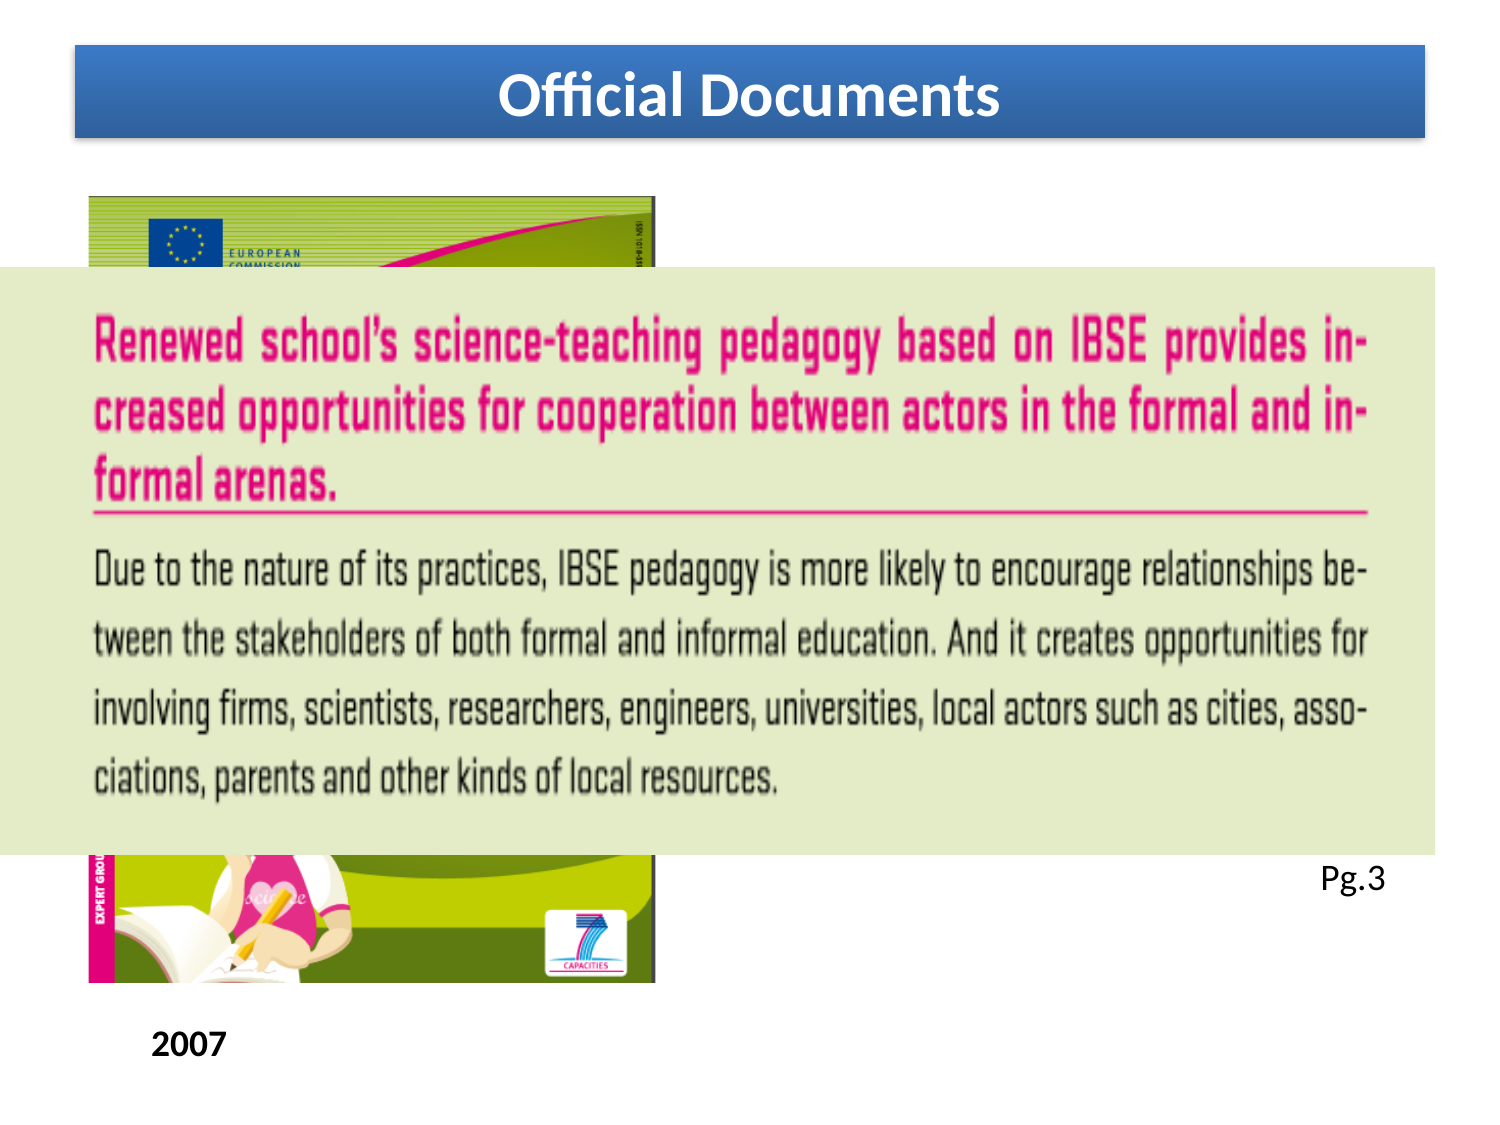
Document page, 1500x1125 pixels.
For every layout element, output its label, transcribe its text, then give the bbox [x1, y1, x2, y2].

text_box 2007 [136, 1011, 243, 1072]
picture [0, 266, 1436, 856]
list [88, 196, 656, 265]
text_box Pg.3 [1305, 864, 1401, 906]
title Official Documents [75, 45, 1425, 138]
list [88, 864, 656, 984]
